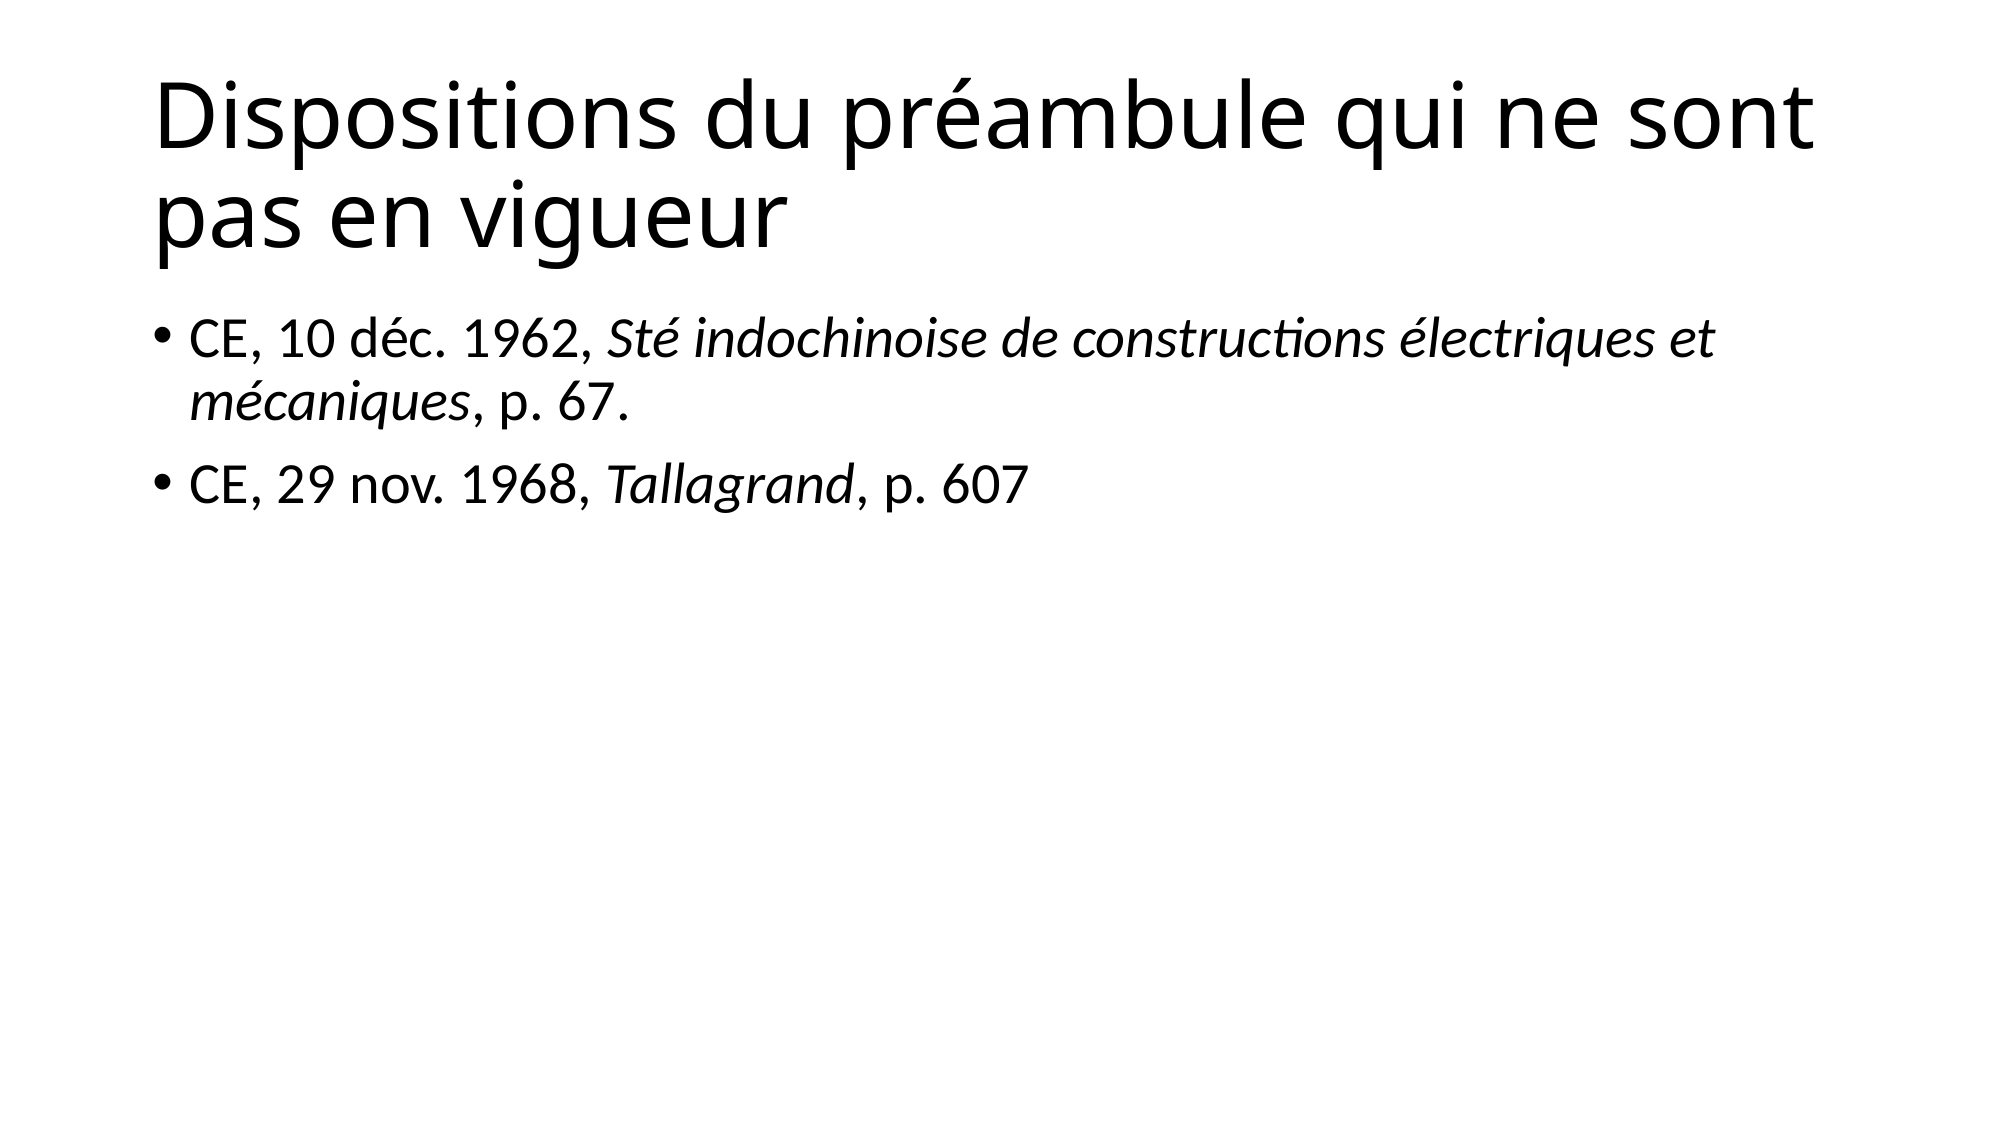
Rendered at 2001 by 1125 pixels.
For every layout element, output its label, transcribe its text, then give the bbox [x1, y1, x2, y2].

title Dispositions du préambule qui ne sont pas en vigueur [137, 59, 1863, 278]
list CE, 10 déc. 1962, Sté indochinoise de constructions électriques et mécaniques, p. 67. CE, 29 nov. 1968, Tallagrand, p. 607 [137, 299, 1863, 1014]
